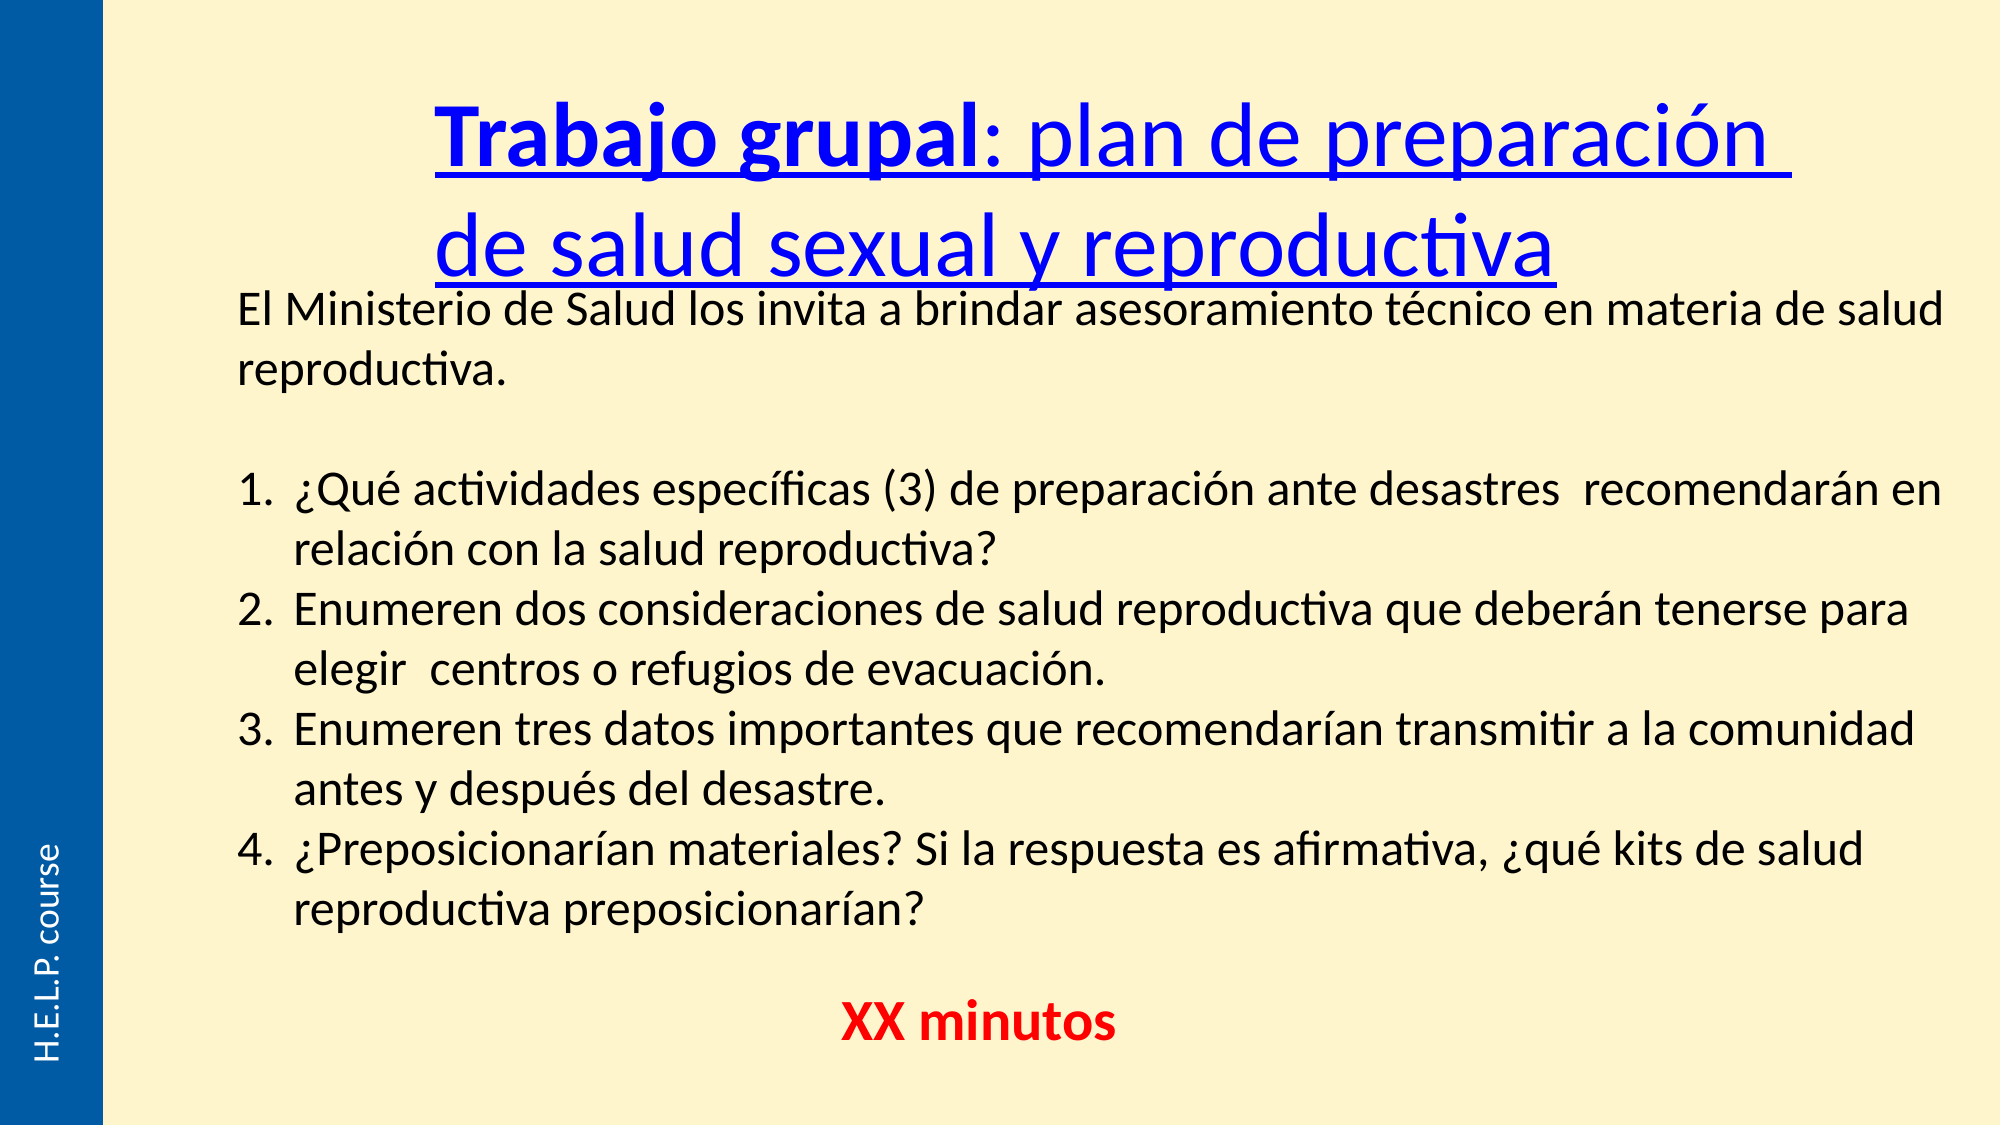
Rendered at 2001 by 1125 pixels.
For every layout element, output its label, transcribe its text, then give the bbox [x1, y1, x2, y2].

text_box XX minutos [826, 974, 1132, 1059]
text_box Trabajo grupal: plan de preparación de salud sexual y reproductiva [420, 66, 1807, 302]
text_box El Ministerio de Salud los invita a brindar asesoramiento técnico en materia de salud reproductiva. ¿Qué actividades específicas (3) de preparación ante desastres recomendarán en relación con la salud reproductiva? Enumeren dos consideraciones de salud reproductiva que deberán tenerse para elegir centros o refugios de evacuación. Enumeren tres datos importantes que recomendarían transmitir a la comunidad antes y después del desastre. ¿Preposicionarían materiales? Si la respuesta es afirmativa, ¿qué kits de salud reproductiva preposicionarían? [222, 223, 1974, 988]
